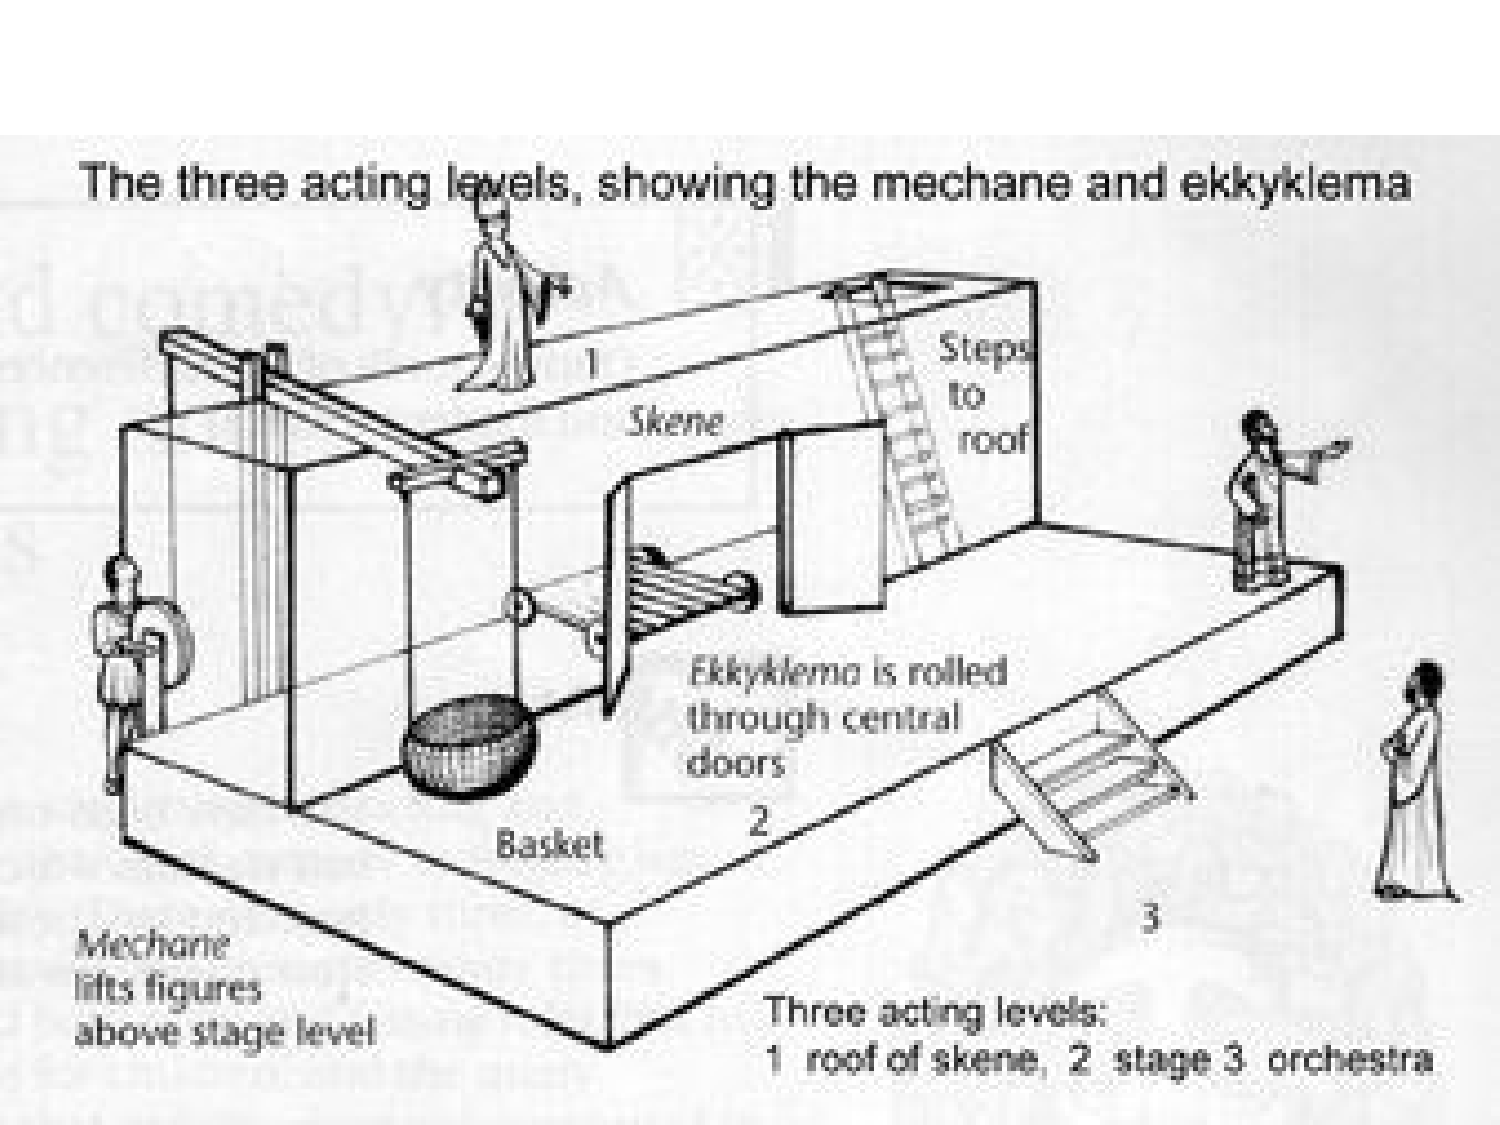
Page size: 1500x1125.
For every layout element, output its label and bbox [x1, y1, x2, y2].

picture [0, 135, 1500, 1125]
